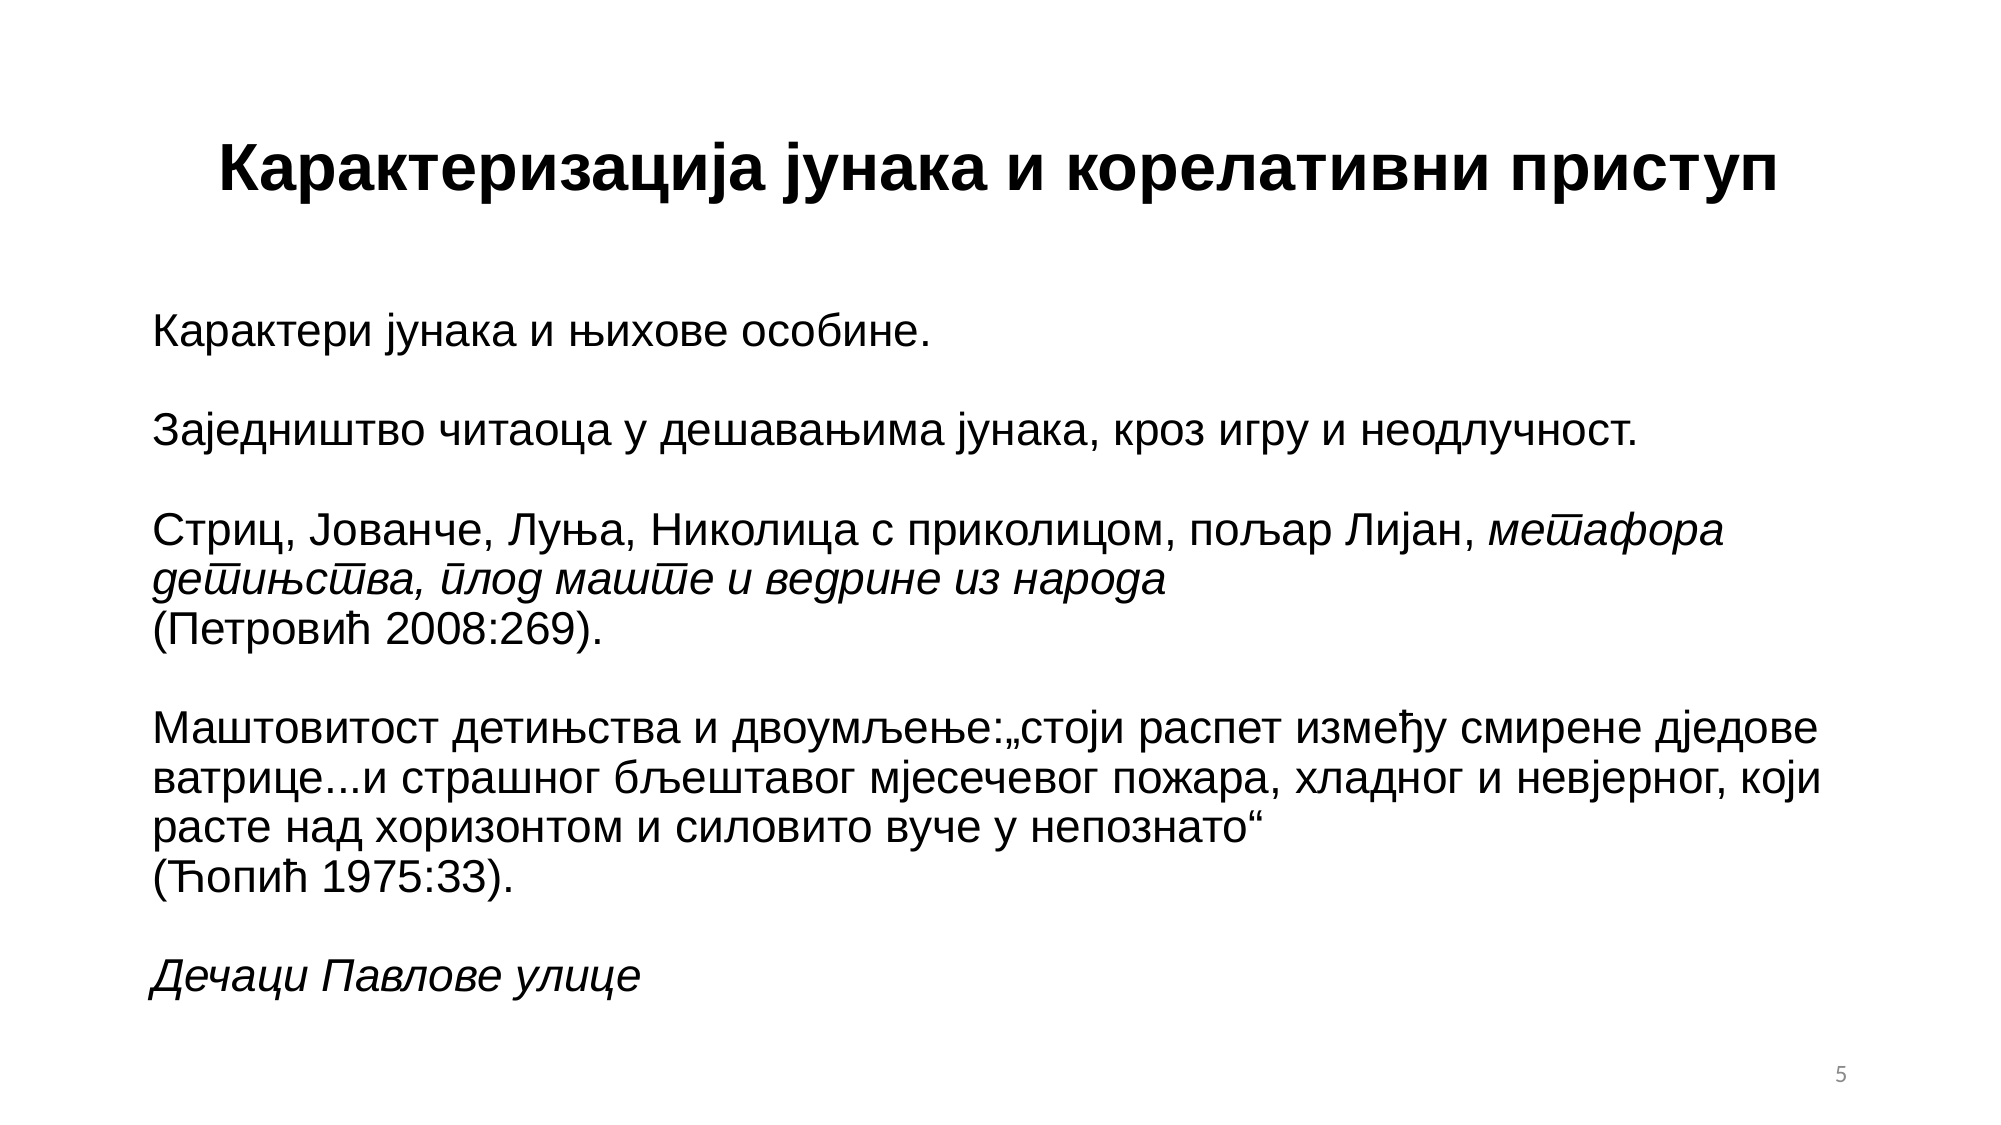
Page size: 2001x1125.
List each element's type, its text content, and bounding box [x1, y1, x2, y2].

slide_number 5 [1412, 1042, 1863, 1103]
list Карактери јунака и њихове особине. Заједништво читаоца у дешавањима јунака, кроз игру и неодлучност. Стриц, Јованче, Луња, Николица с приколицом, пољар Лијан, метафора детињства, плод маште и ведрине из народа (Петровић 2008:269). Маштовитост детињства и двоумљење:„стоји распет између смирене дједове ватрице...и страшног бљештавог мјесечевог пожара, хладног и невјерног, који расте над хоризонтом и силовито вуче у непознато“ (Ћопић 1975:33). Дечаци Павлове улице [137, 299, 1863, 1014]
title Карактеризација јунака и корелативни приступ [137, 59, 1863, 278]
